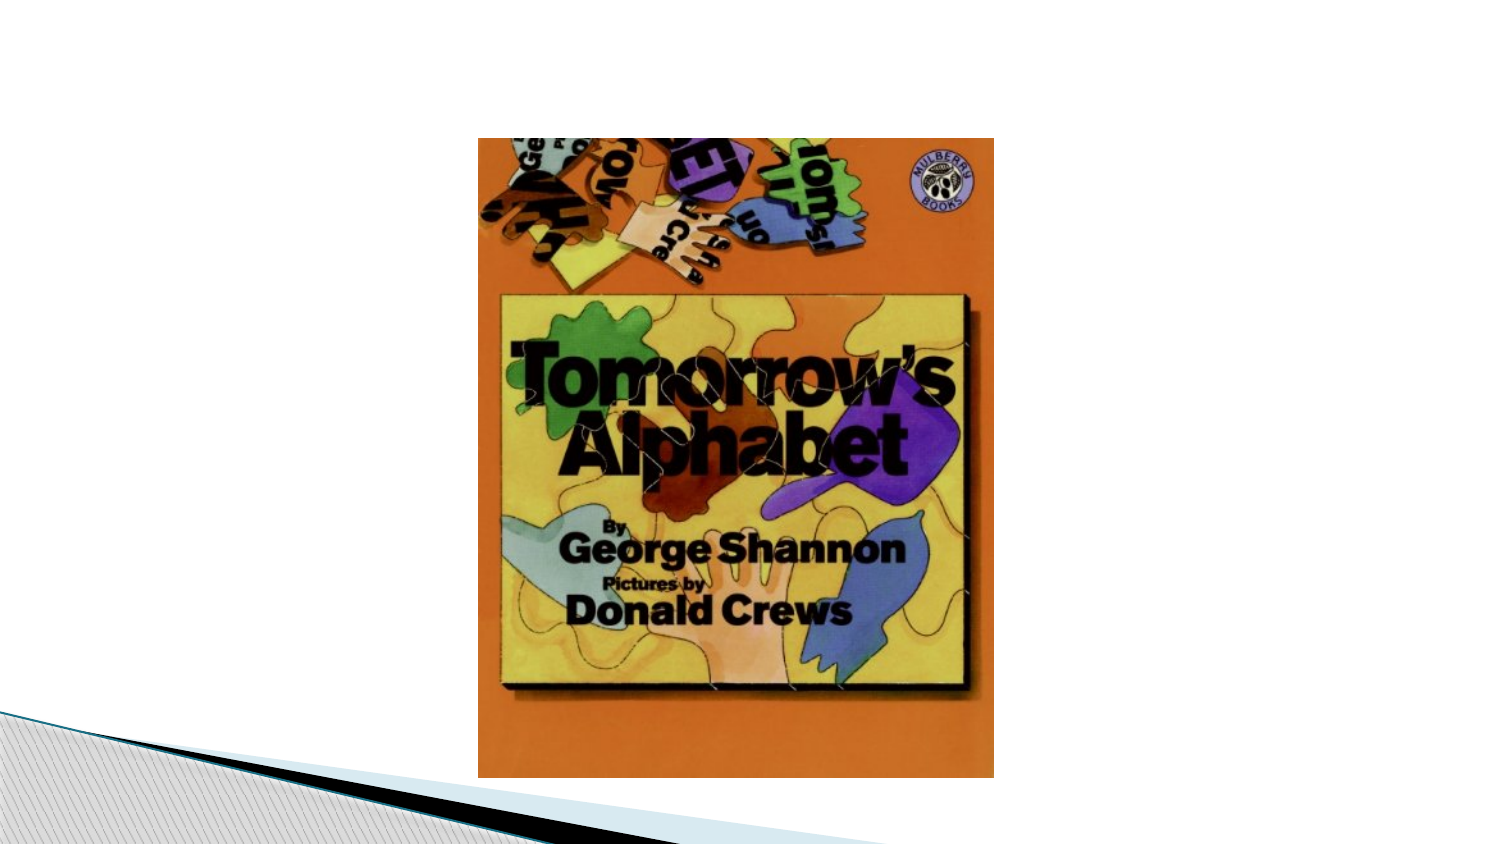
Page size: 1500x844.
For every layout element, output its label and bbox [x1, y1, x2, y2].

picture [477, 138, 995, 779]
